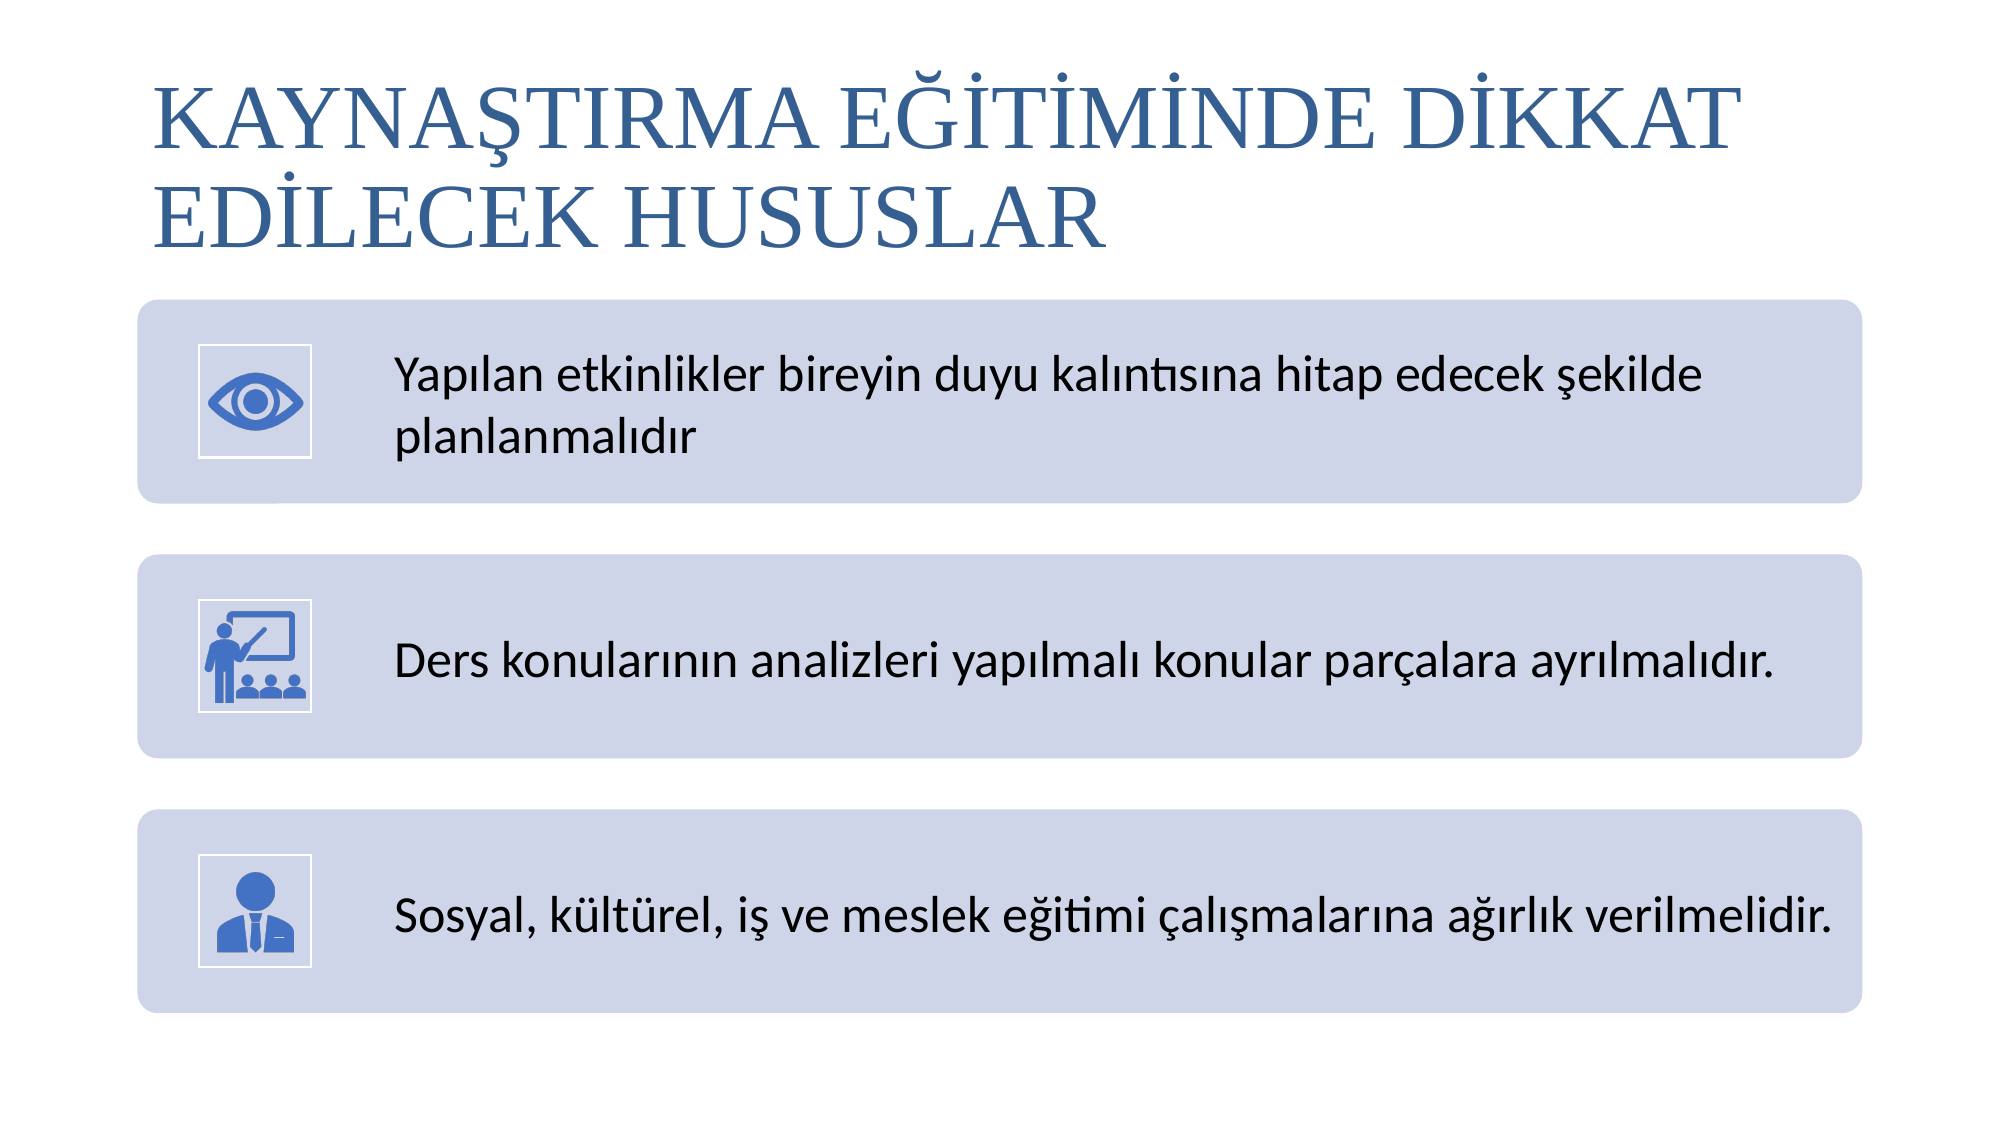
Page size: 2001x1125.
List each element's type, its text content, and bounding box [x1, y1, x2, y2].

title KAYNAŞTIRMA EĞİTİMİNDE DİKKAT EDİLECEK HUSUSLAR [137, 59, 1863, 278]
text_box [137, 299, 1863, 1014]
